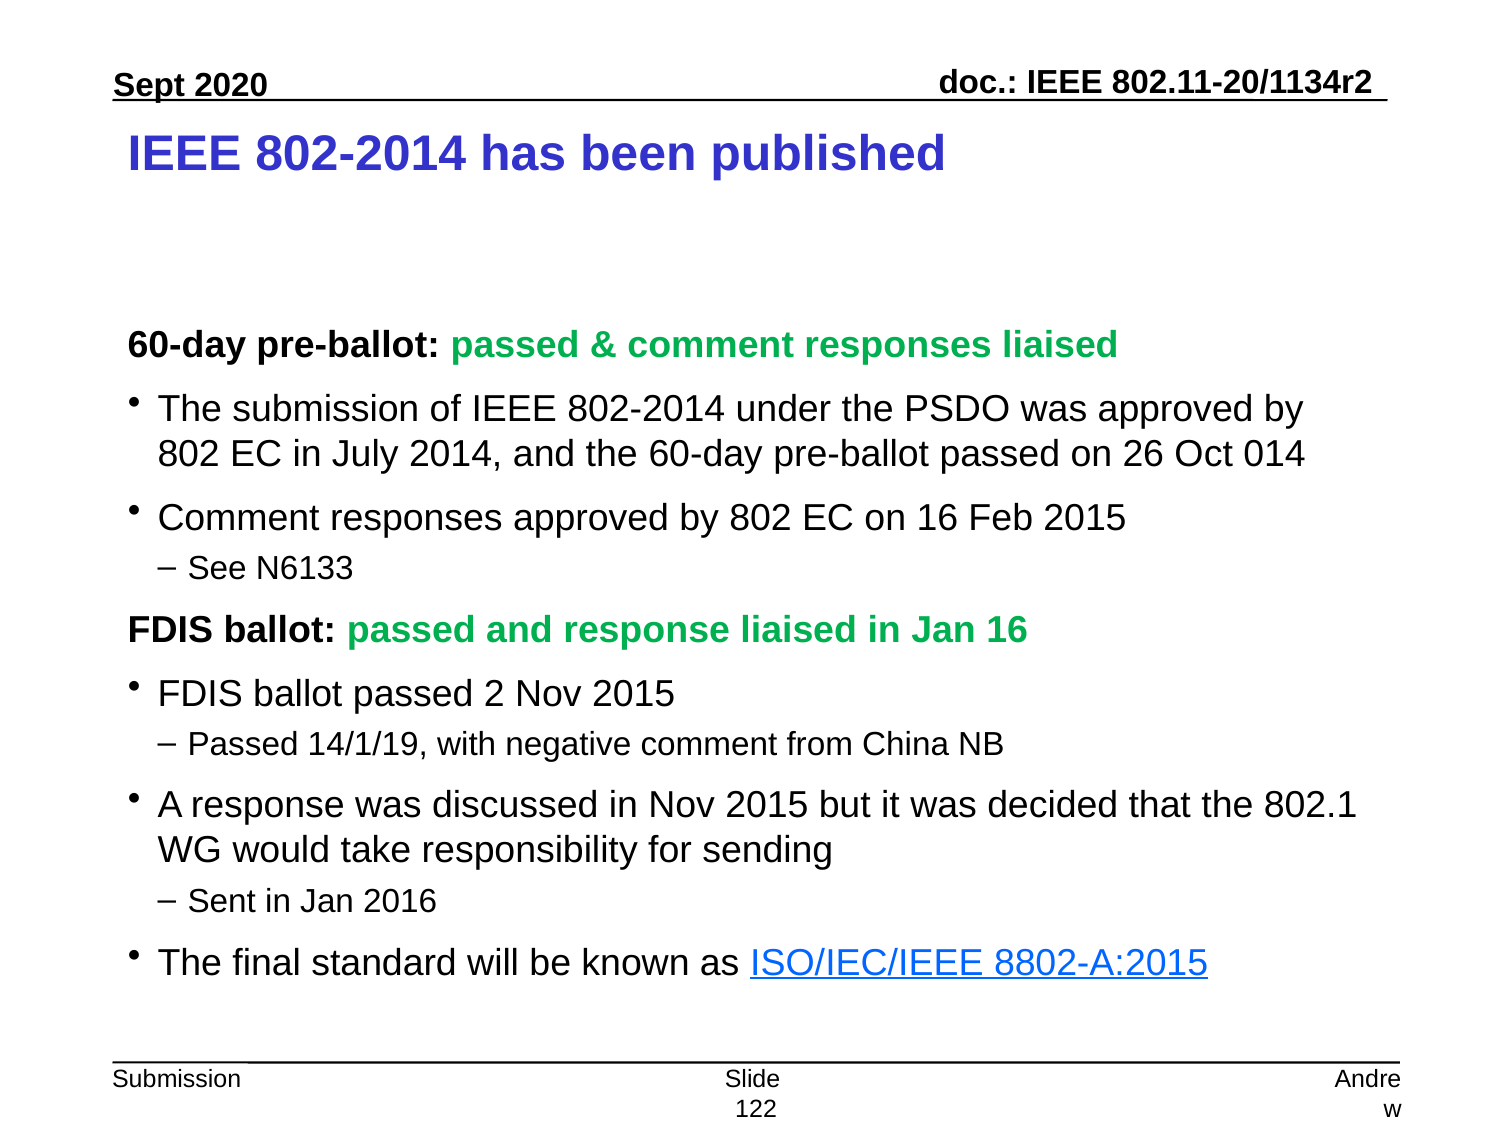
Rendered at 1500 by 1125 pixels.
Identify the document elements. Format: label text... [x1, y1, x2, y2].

footer Andrew Myles, Cisco [1320, 1061, 1402, 1093]
title IEEE 802-2014 has been published [112, 112, 1388, 288]
slide_number Slide 122 [709, 1061, 803, 1093]
list 60-day pre-ballot: passed & comment responses liaised The submission of IEEE 802-2014 under the PSDO was approved by 802 EC in July 2014, and the 60-day pre-ballot passed on 26 Oct 014 Comment responses approved by 802 EC on 16 Feb 2015 See N6133 FDIS ballot: passed and response liaised in Jan 16 FDIS ballot passed 2 Nov 2015 Passed 14/1/19, with negative comment from China NB A response was discussed in Nov 2015 but it was decided that the 802.1 WG would take responsibility for sending Sent in Jan 2016 The final standard will be known as ISO/IEC/IEEE 8802-A:2015 [112, 312, 1388, 988]
